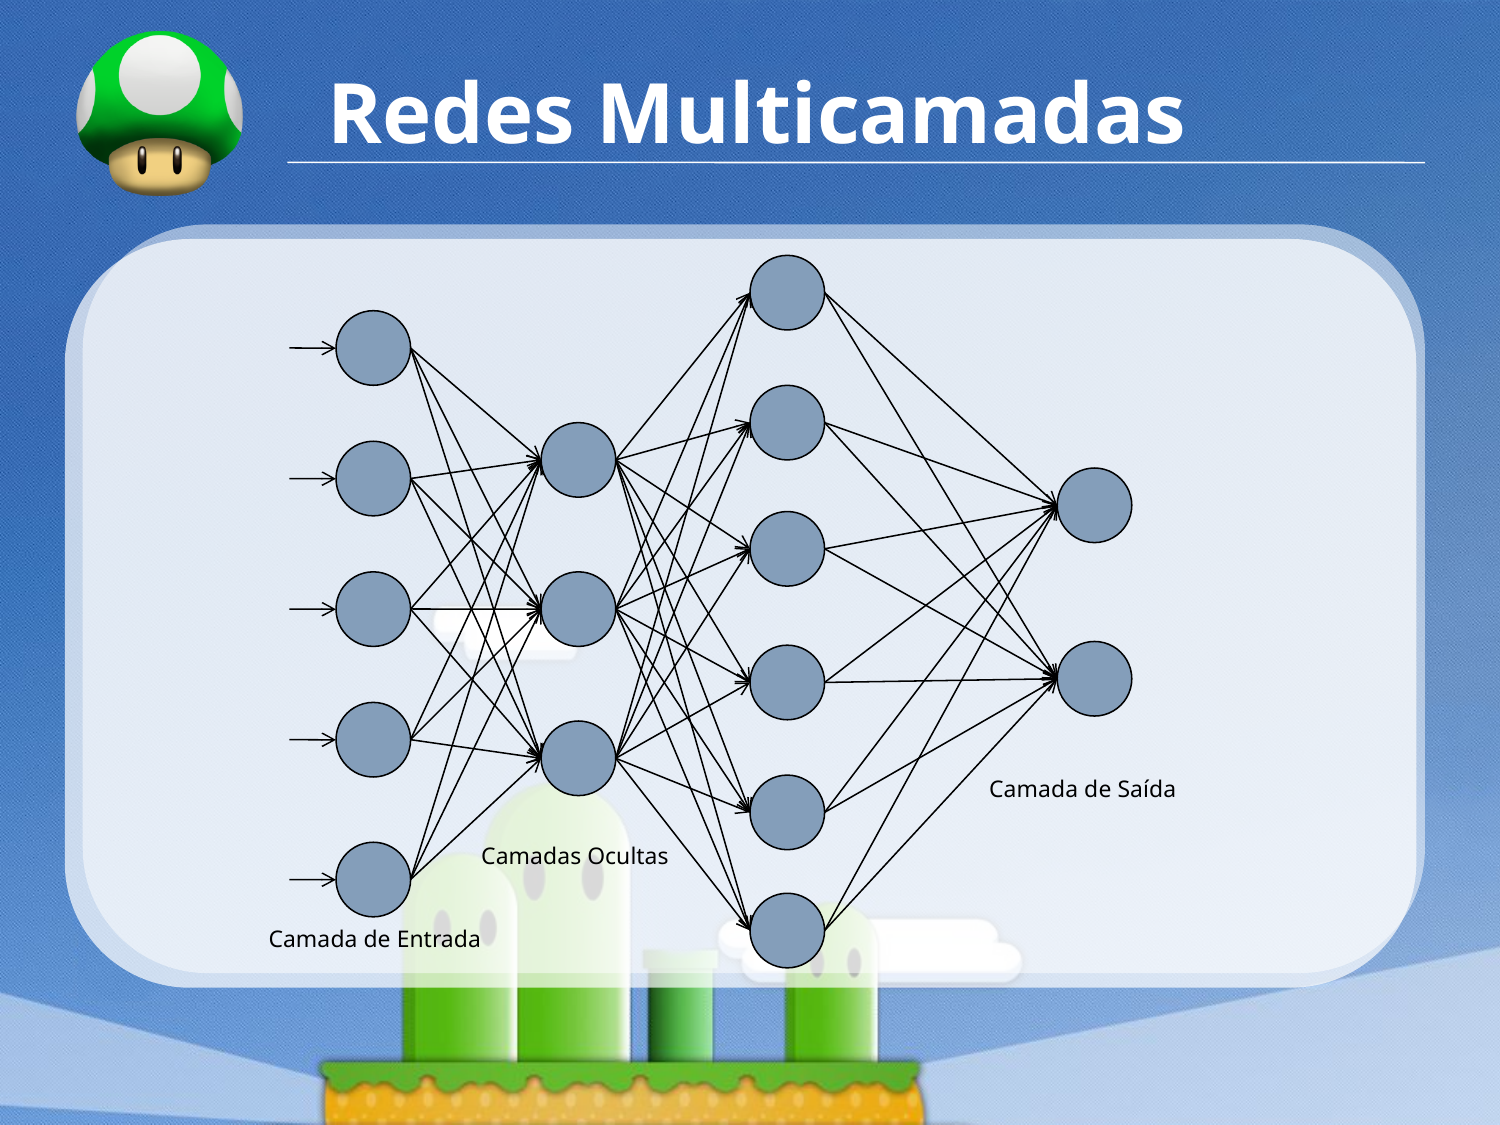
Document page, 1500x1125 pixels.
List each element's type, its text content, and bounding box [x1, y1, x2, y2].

text_box Camada de Saída [1136, 767, 1235, 810]
title Redes Multicamadas [312, 37, 1426, 183]
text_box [289, 255, 1132, 969]
text_box Camada de Entrada [253, 916, 283, 960]
picture [0, 0, 1500, 1125]
